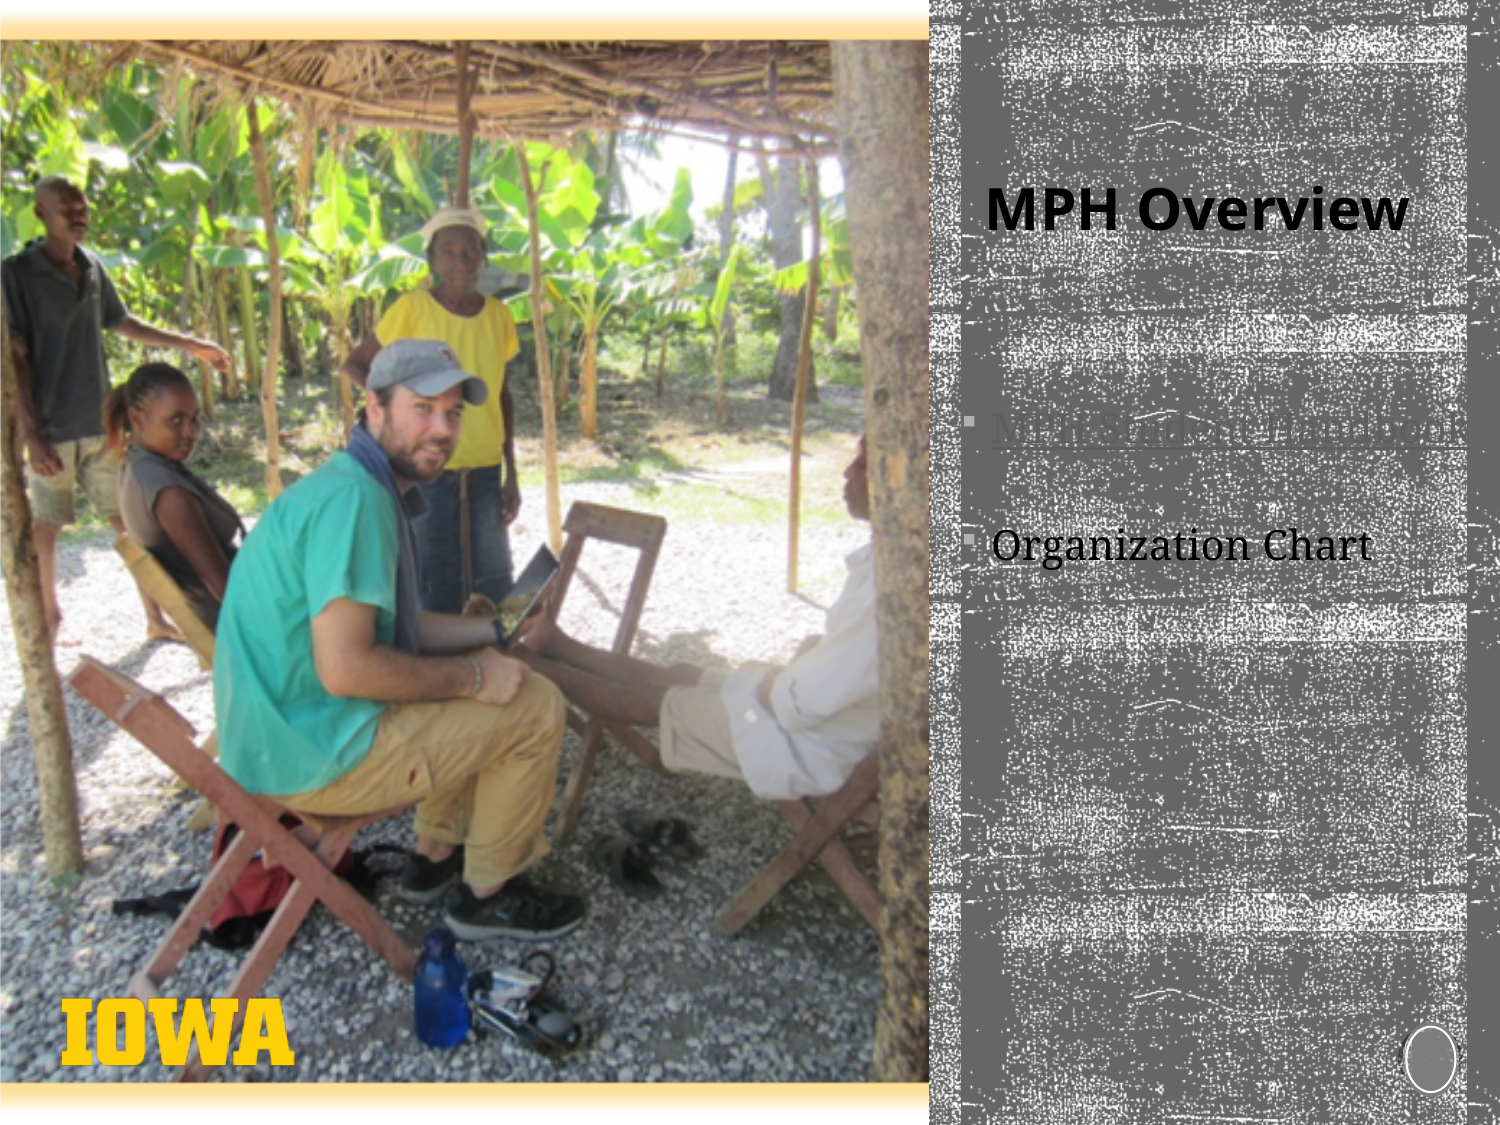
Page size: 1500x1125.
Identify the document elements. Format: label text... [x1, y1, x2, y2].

picture [64, 958, 295, 1067]
text_box [930, 1013, 1500, 1125]
title MPH Overview [969, 79, 1440, 344]
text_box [1405, 1024, 1457, 1096]
text_box [930, 0, 1500, 347]
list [3, 3, 925, 1123]
text_box MPH Student Handbook Organization Chart [930, 347, 1500, 1013]
